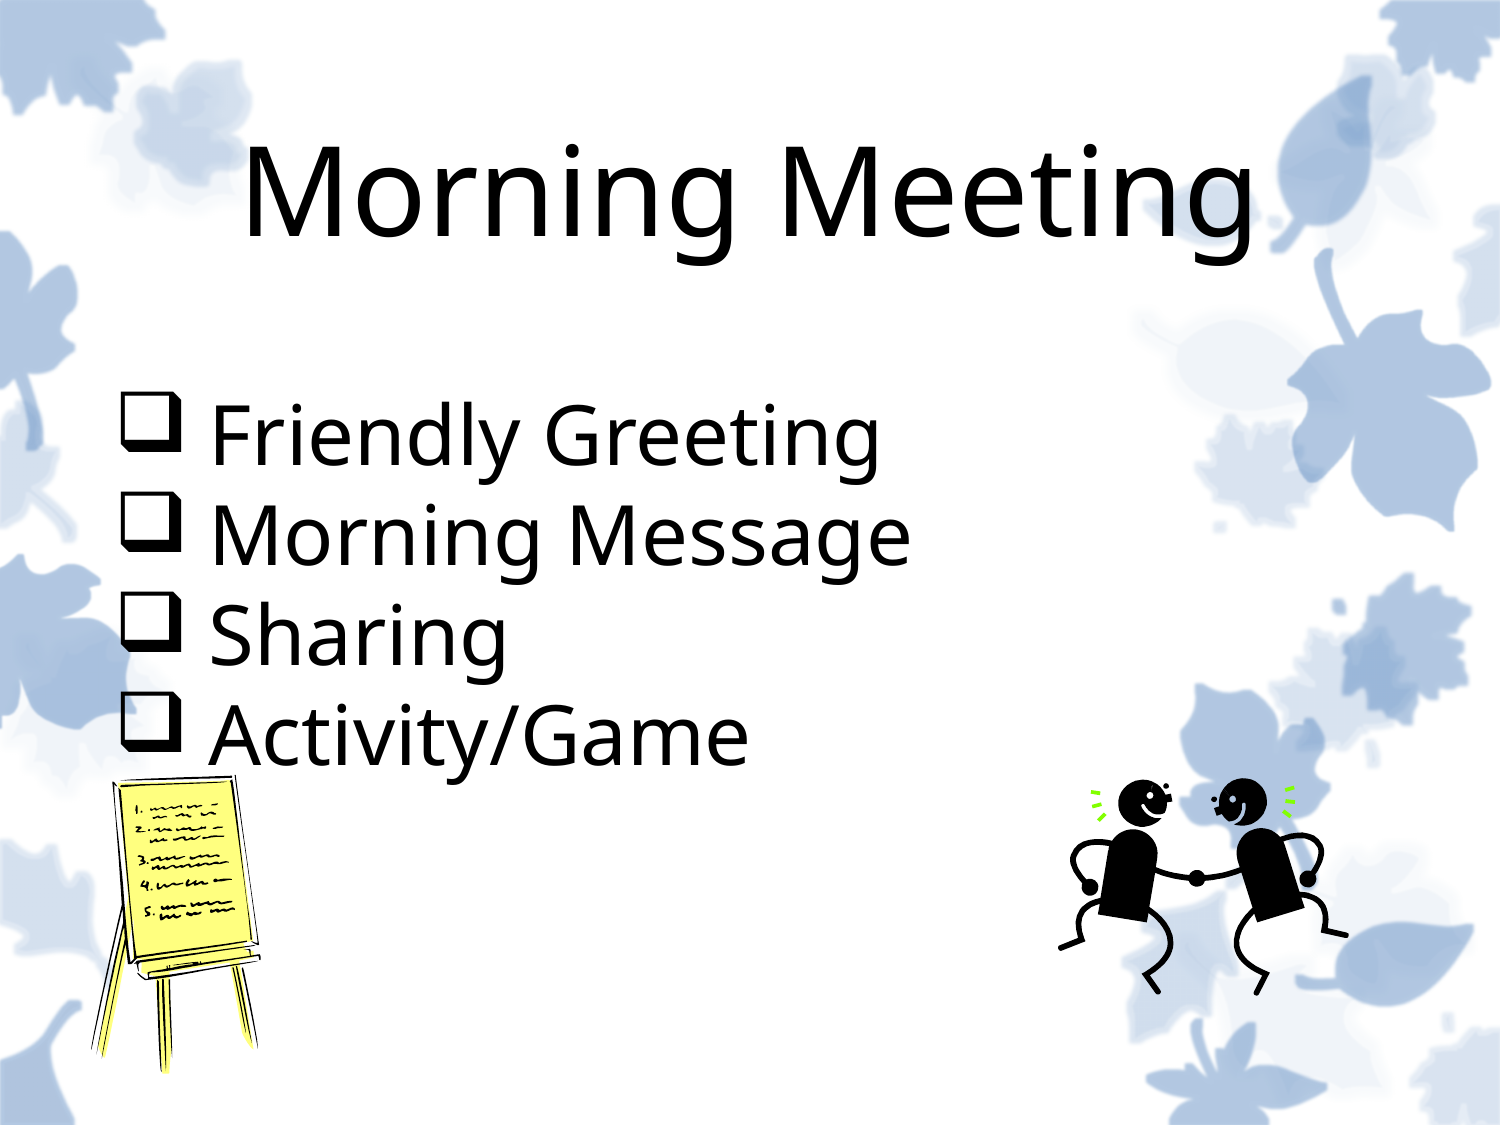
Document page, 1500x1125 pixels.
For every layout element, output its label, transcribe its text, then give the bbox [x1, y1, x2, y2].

text_box Friendly Greeting Morning Message Sharing Activity/Game [99, 375, 1350, 890]
picture [88, 774, 262, 1075]
title Morning Meeting [165, 110, 1335, 263]
picture [1057, 774, 1350, 997]
